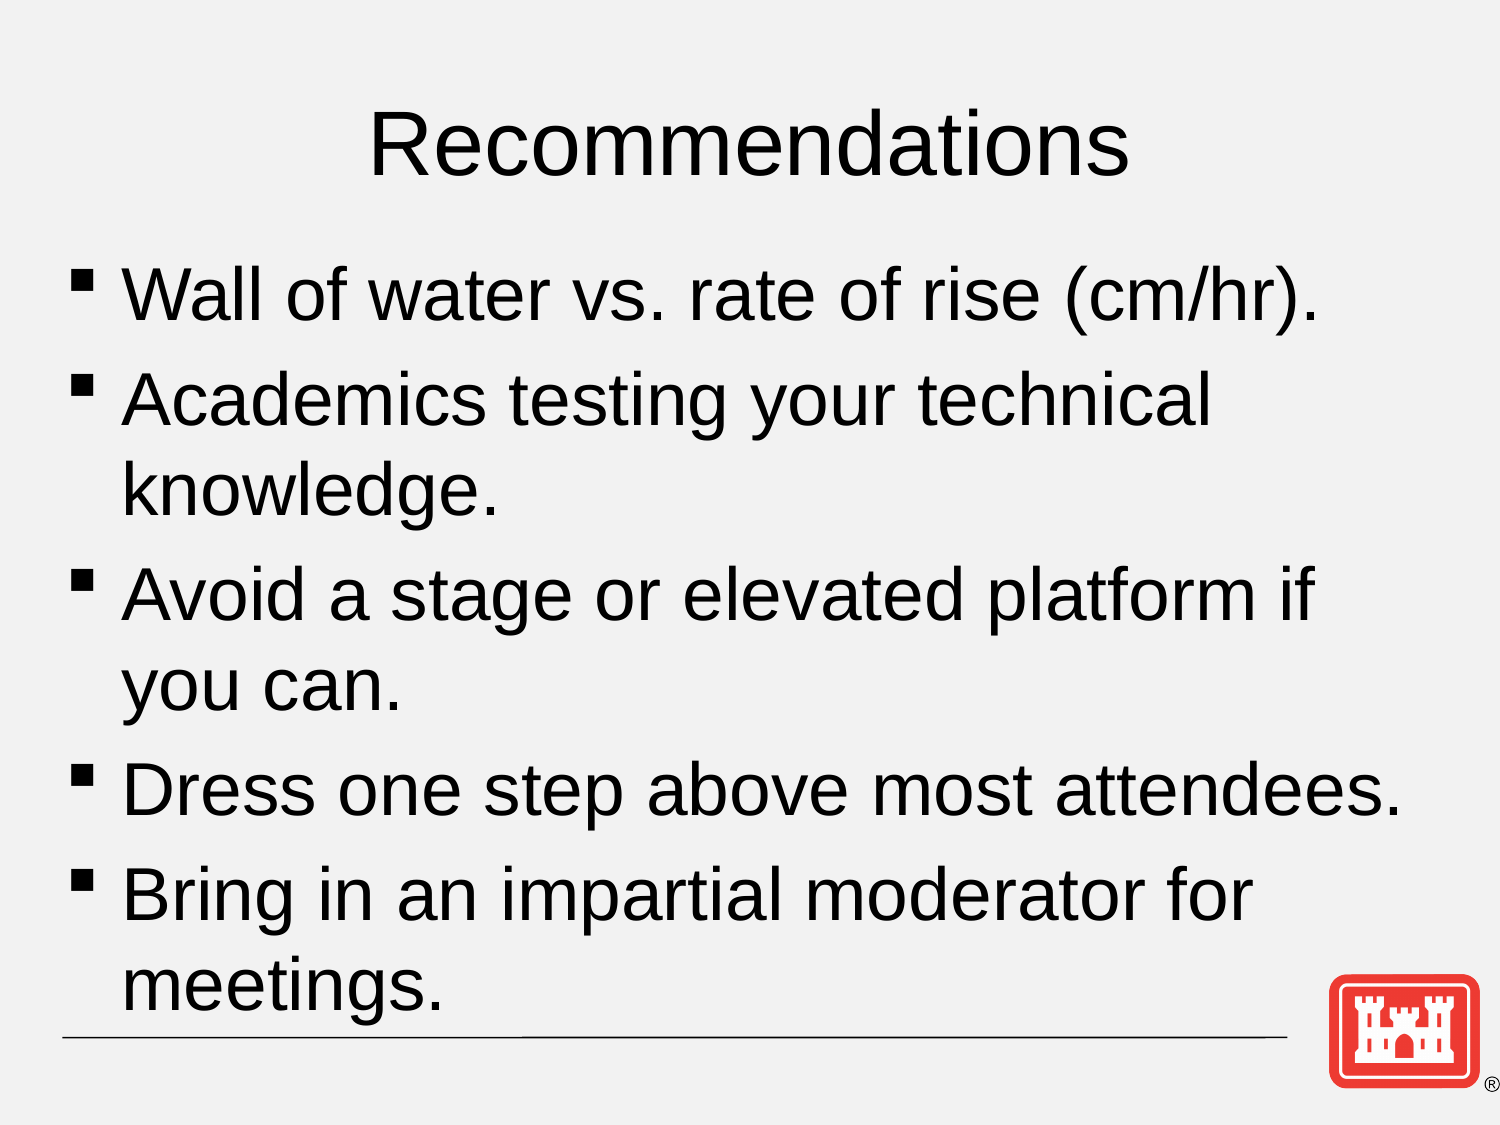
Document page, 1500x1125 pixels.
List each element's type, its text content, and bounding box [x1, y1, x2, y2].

title Recommendations [74, 44, 1426, 233]
picture [1329, 974, 1500, 1092]
list Wall of water vs. rate of rise (cm/hr). Academics testing your technical knowledge. Avoid a stage or elevated platform if you can. Dress one step above most attendees. Bring in an impartial moderator for meetings. [49, 237, 1451, 876]
